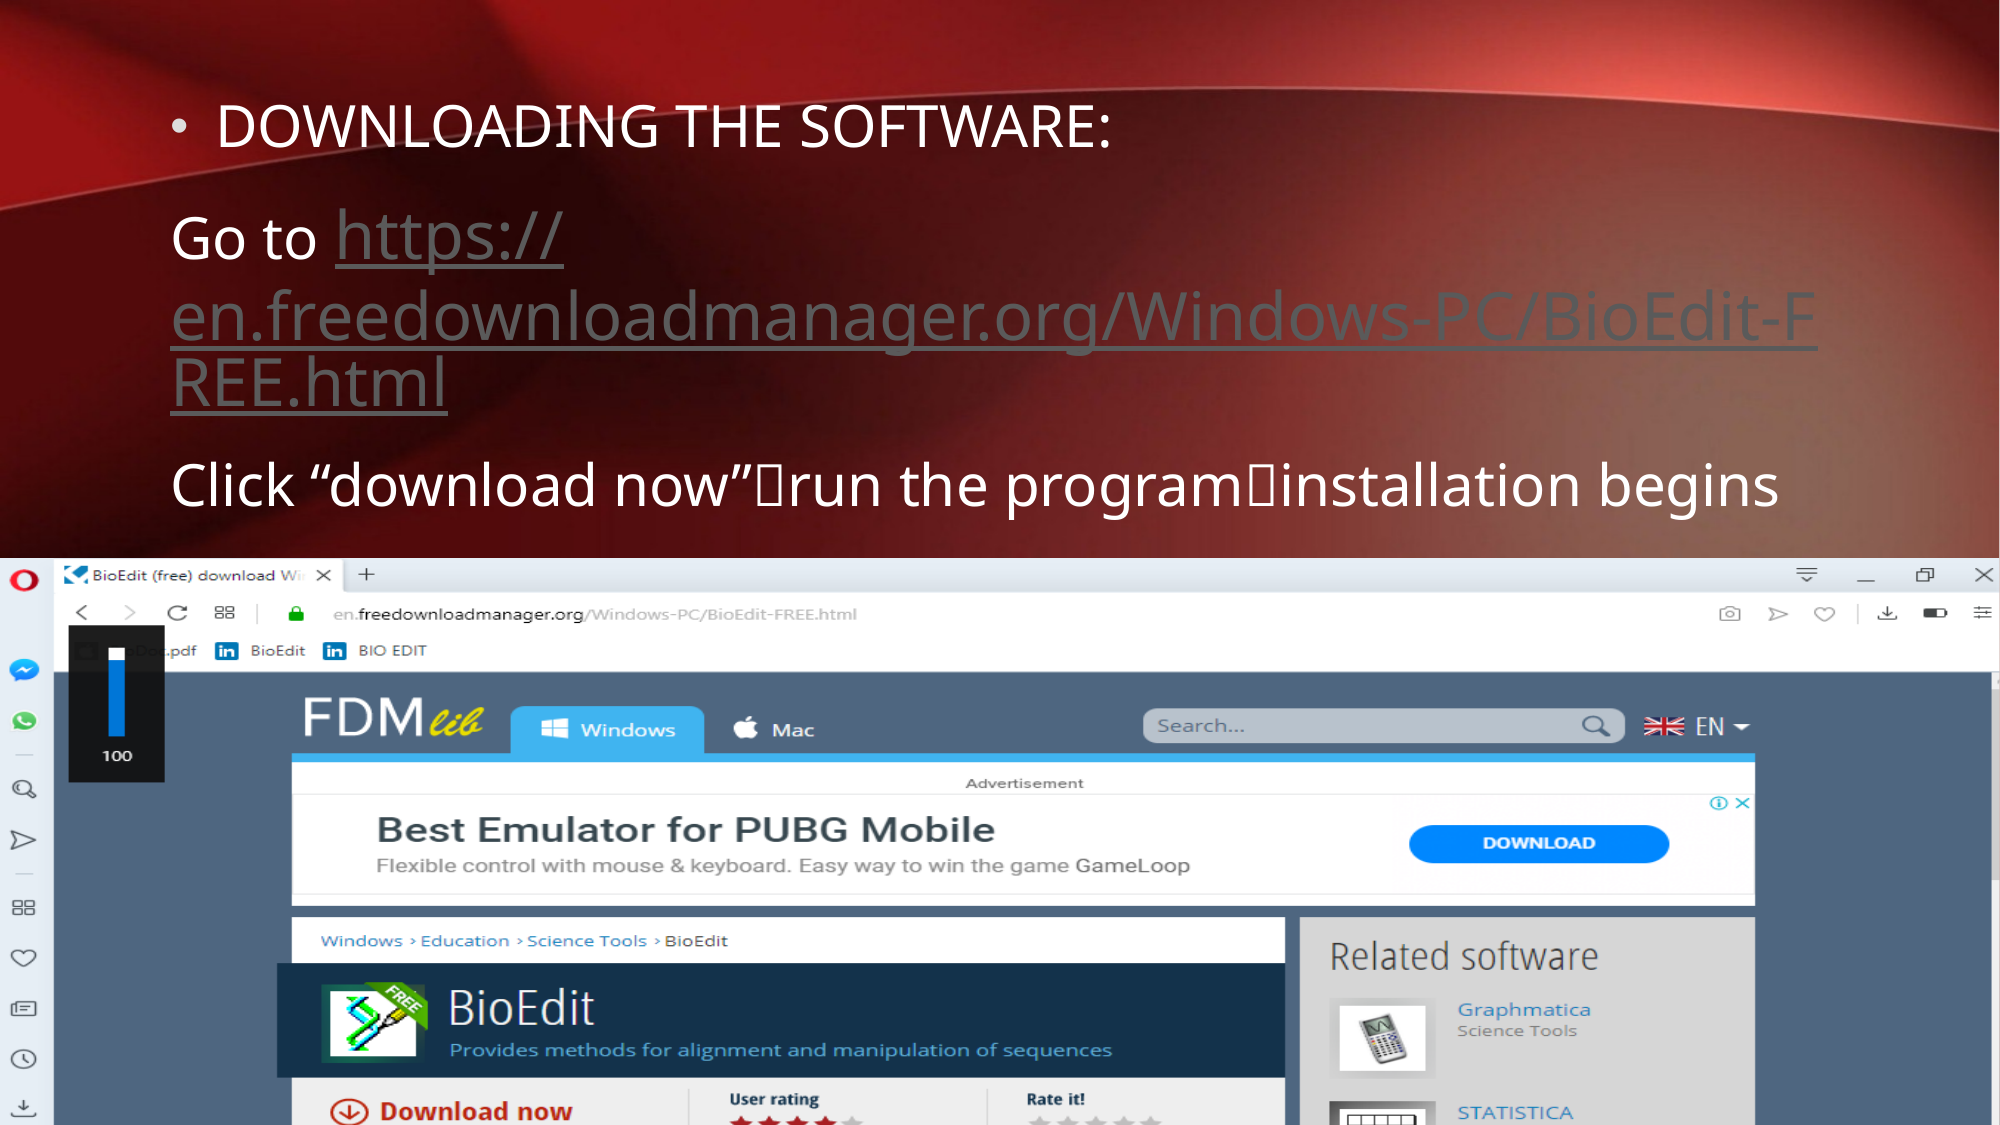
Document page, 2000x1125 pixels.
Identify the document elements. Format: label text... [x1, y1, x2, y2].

picture [0, 0, 2000, 1125]
list DOWNLOADING THE SOFTWARE: Go to https://en.freedownloadmanager.org/Windows-PC/BioEdit-FREE.html Click “download now”run the programinstallation begins [149, 87, 1850, 558]
